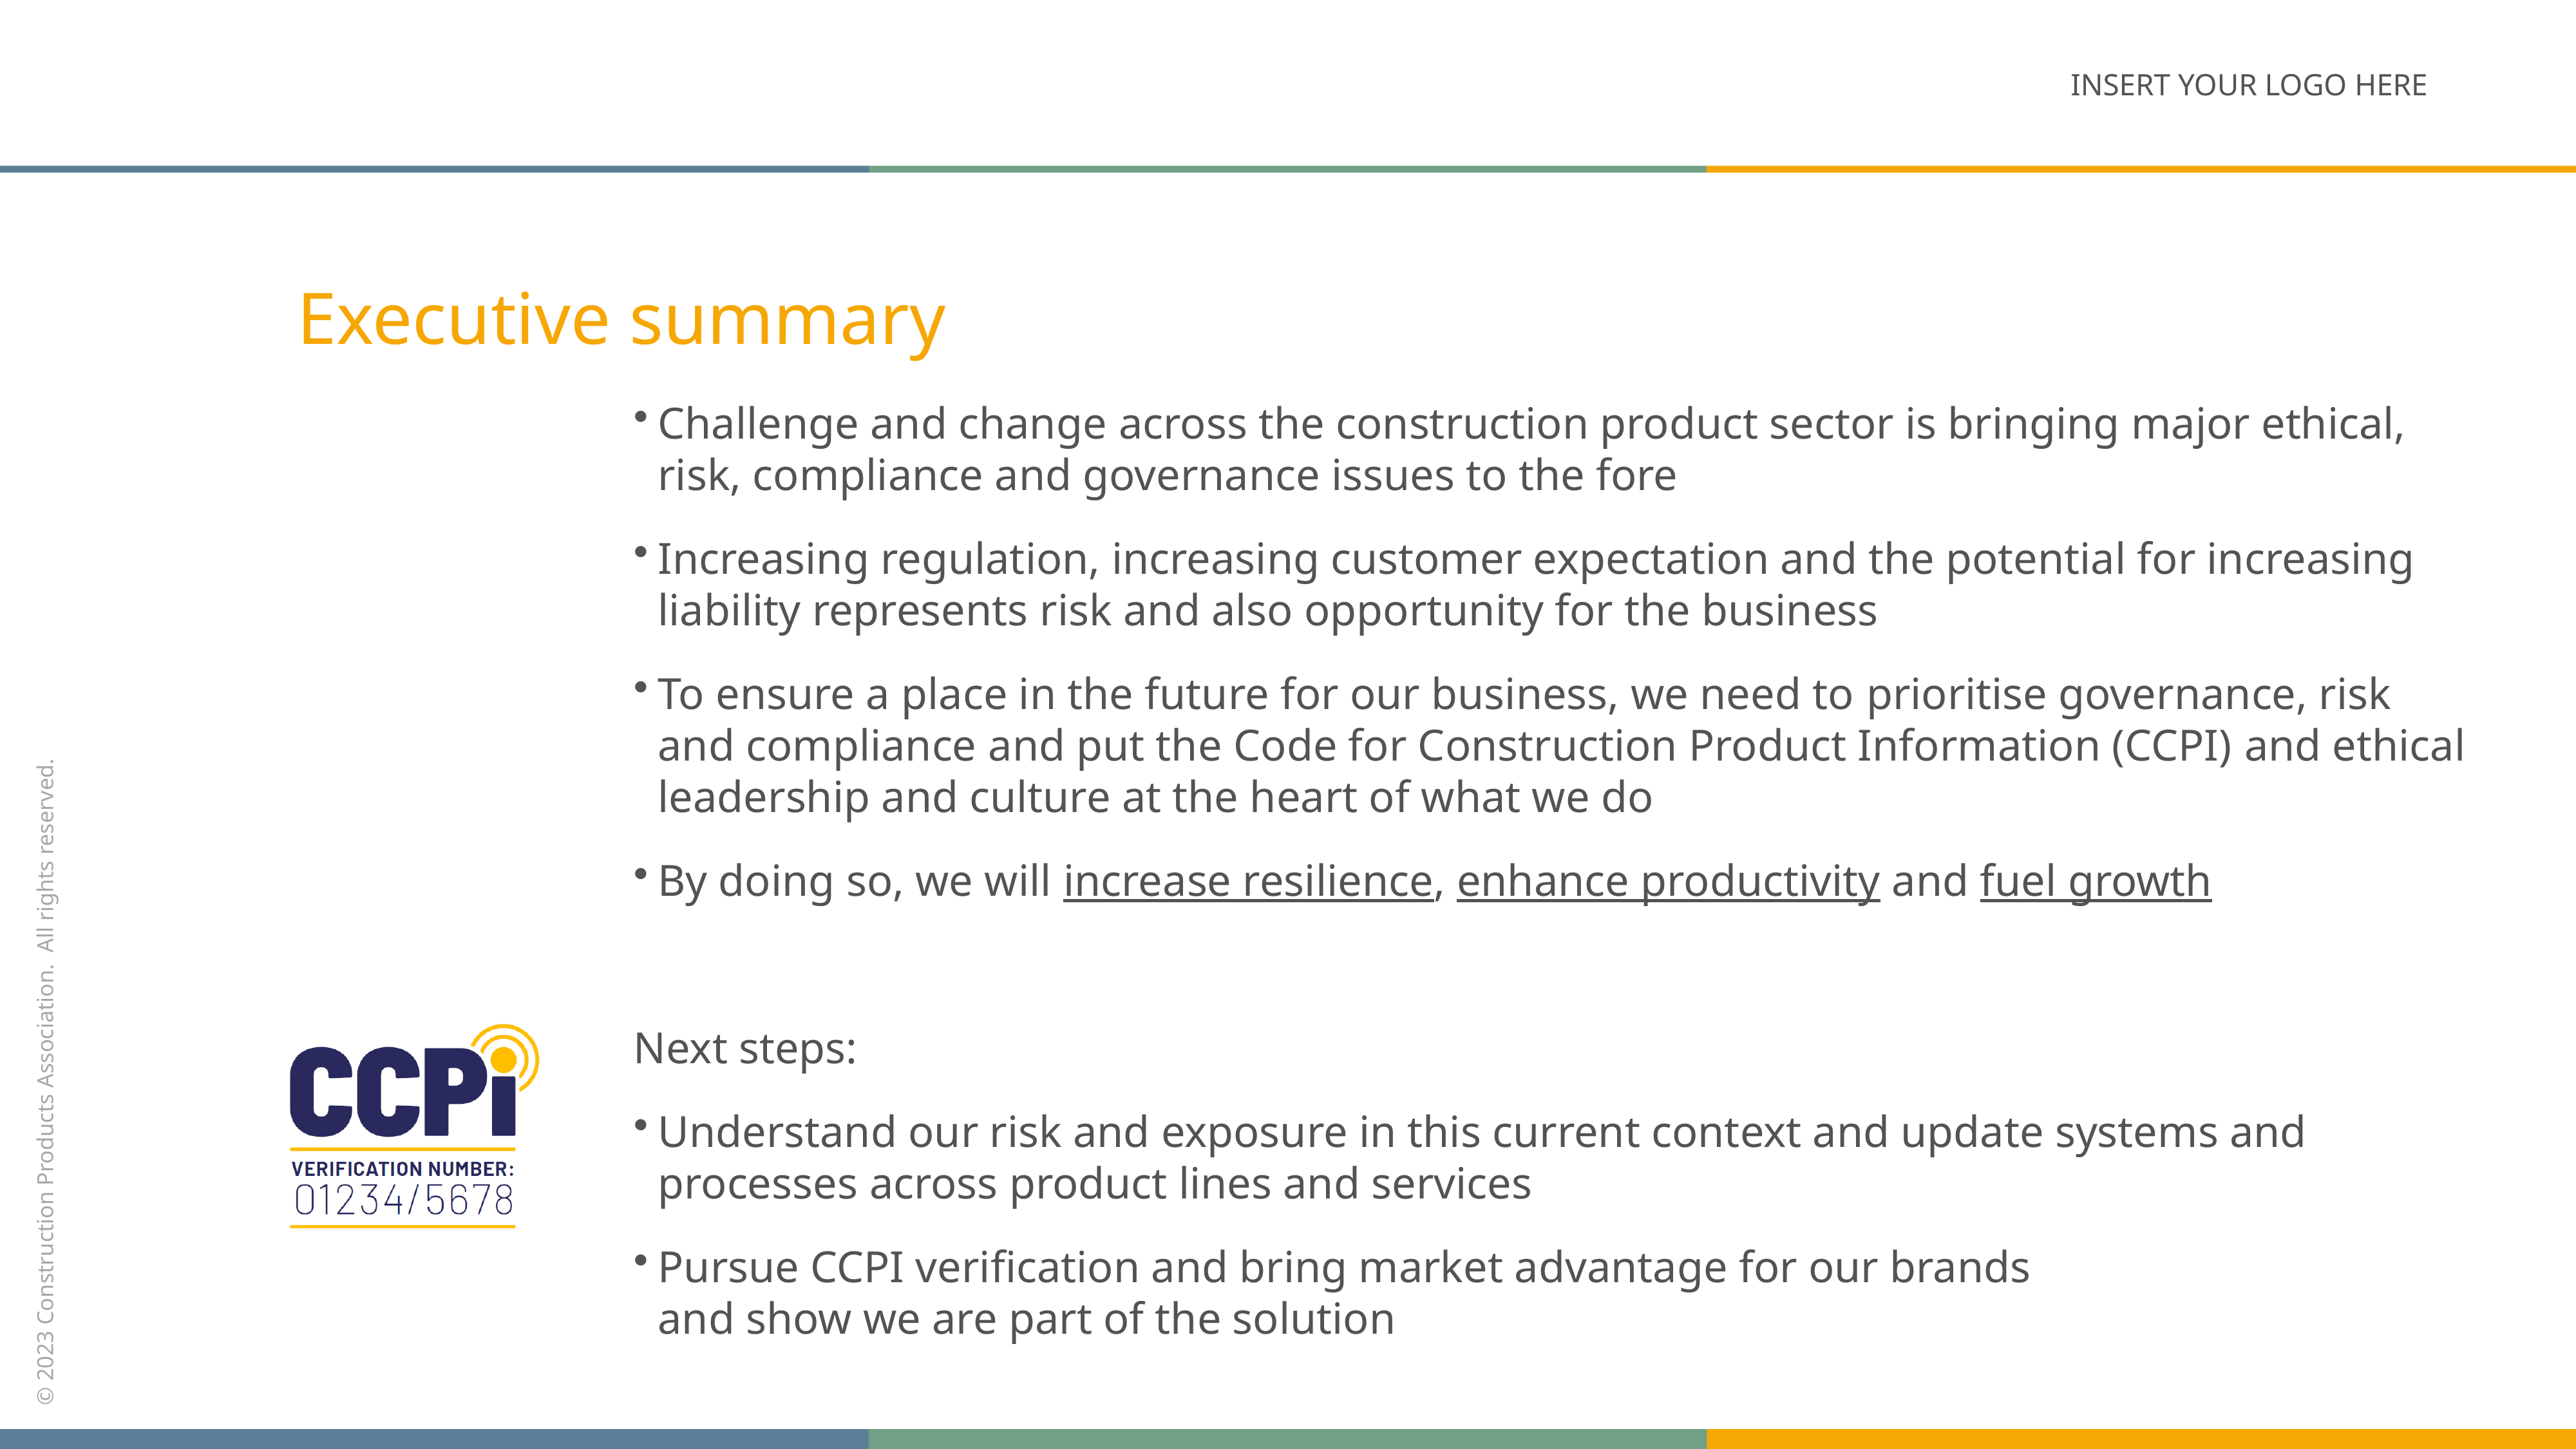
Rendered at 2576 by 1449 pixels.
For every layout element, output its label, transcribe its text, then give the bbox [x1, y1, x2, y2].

text_box Executive summary [287, 263, 2017, 368]
picture [0, 1429, 2576, 1449]
text_box INSERT YOUR LOGO HERE [1986, 61, 2513, 150]
picture [287, 1021, 541, 1231]
text_box Challenge and change across the construction product sector is bringing major ethical, risk, compliance and governance issues to the fore Increasing regulation, increasing customer expectation and the potential for increasing liability represents risk and also opportunity for the business To ensure a place in the future for our business, we need to prioritise governance, risk and compliance and put the Code for Construction Product Information (CCPI) and ethical leadership and culture at the heart of what we do By doing so, we will increase resilience, enhance productivity and fuel growth Next steps: Understand our risk and exposure in this current context and update systems and processes across product lines and services Pursue CCPI verification and bring market advantage for our brands and show we are part of the solution [624, 386, 2483, 1352]
picture [0, 160, 2576, 173]
